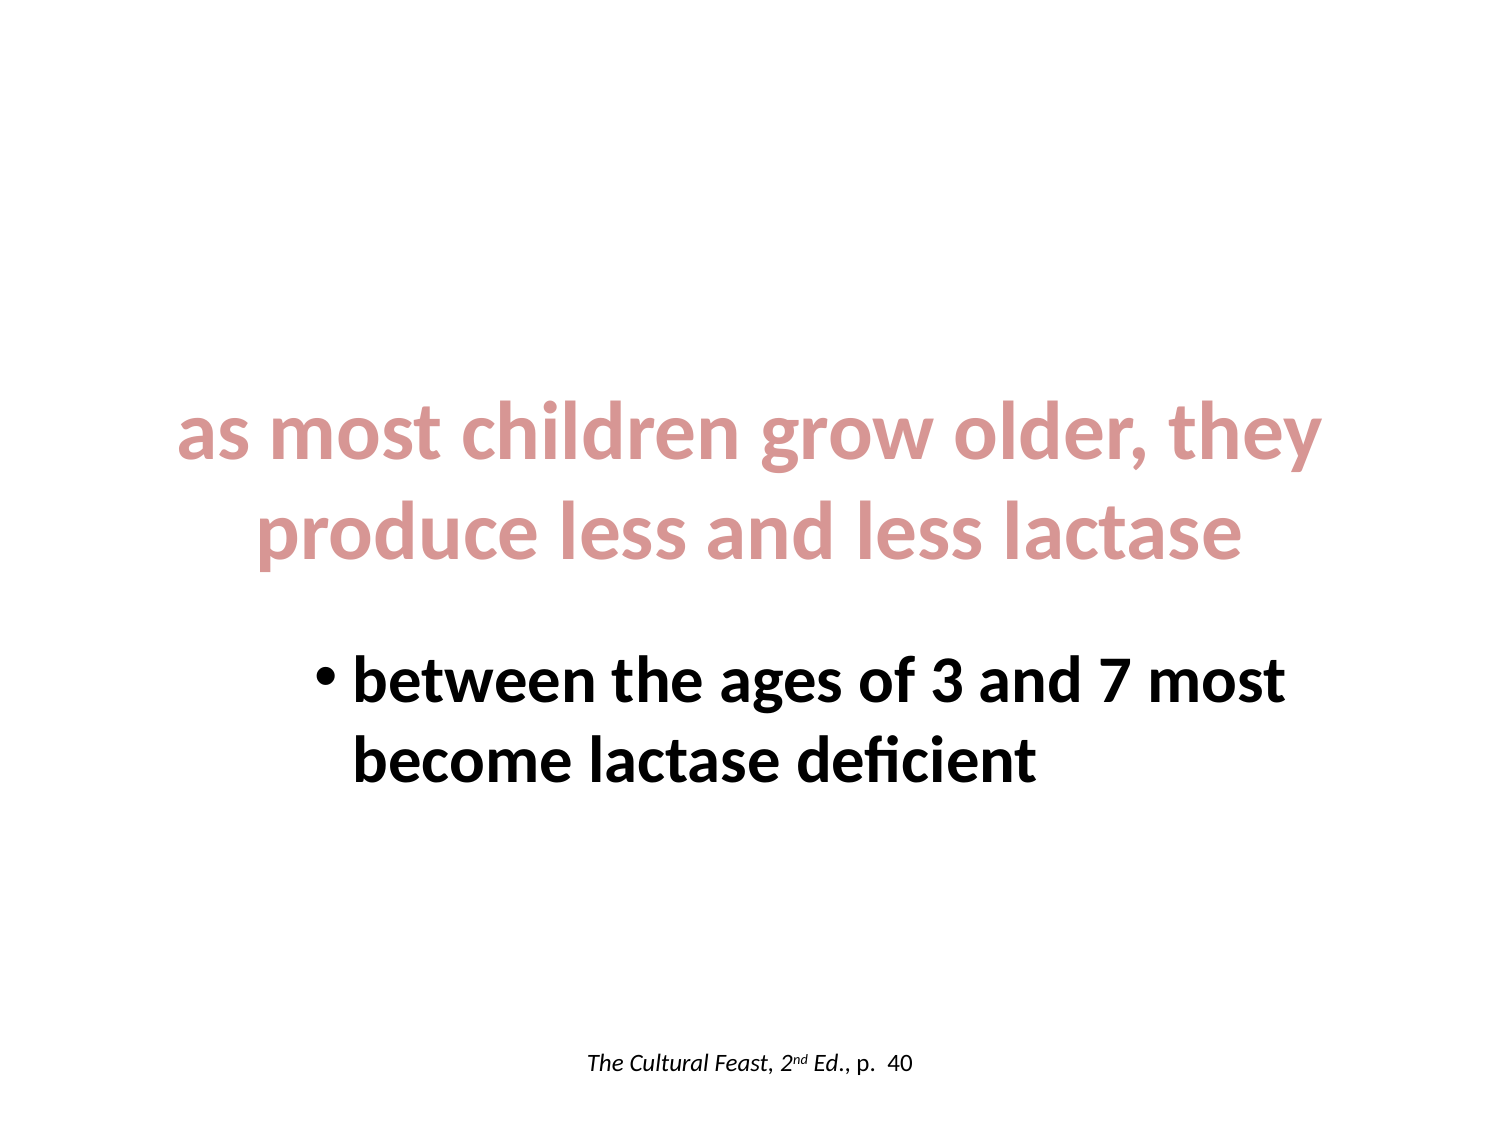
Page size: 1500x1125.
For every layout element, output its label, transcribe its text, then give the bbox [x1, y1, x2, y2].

text_box as most children grow older, they produce less and less lactase between the ages of 3 and 7 most become lactase deficient [149, 368, 1350, 804]
text_box The Cultural Feast, 2nd Ed., p. 40 [149, 1039, 1350, 1084]
